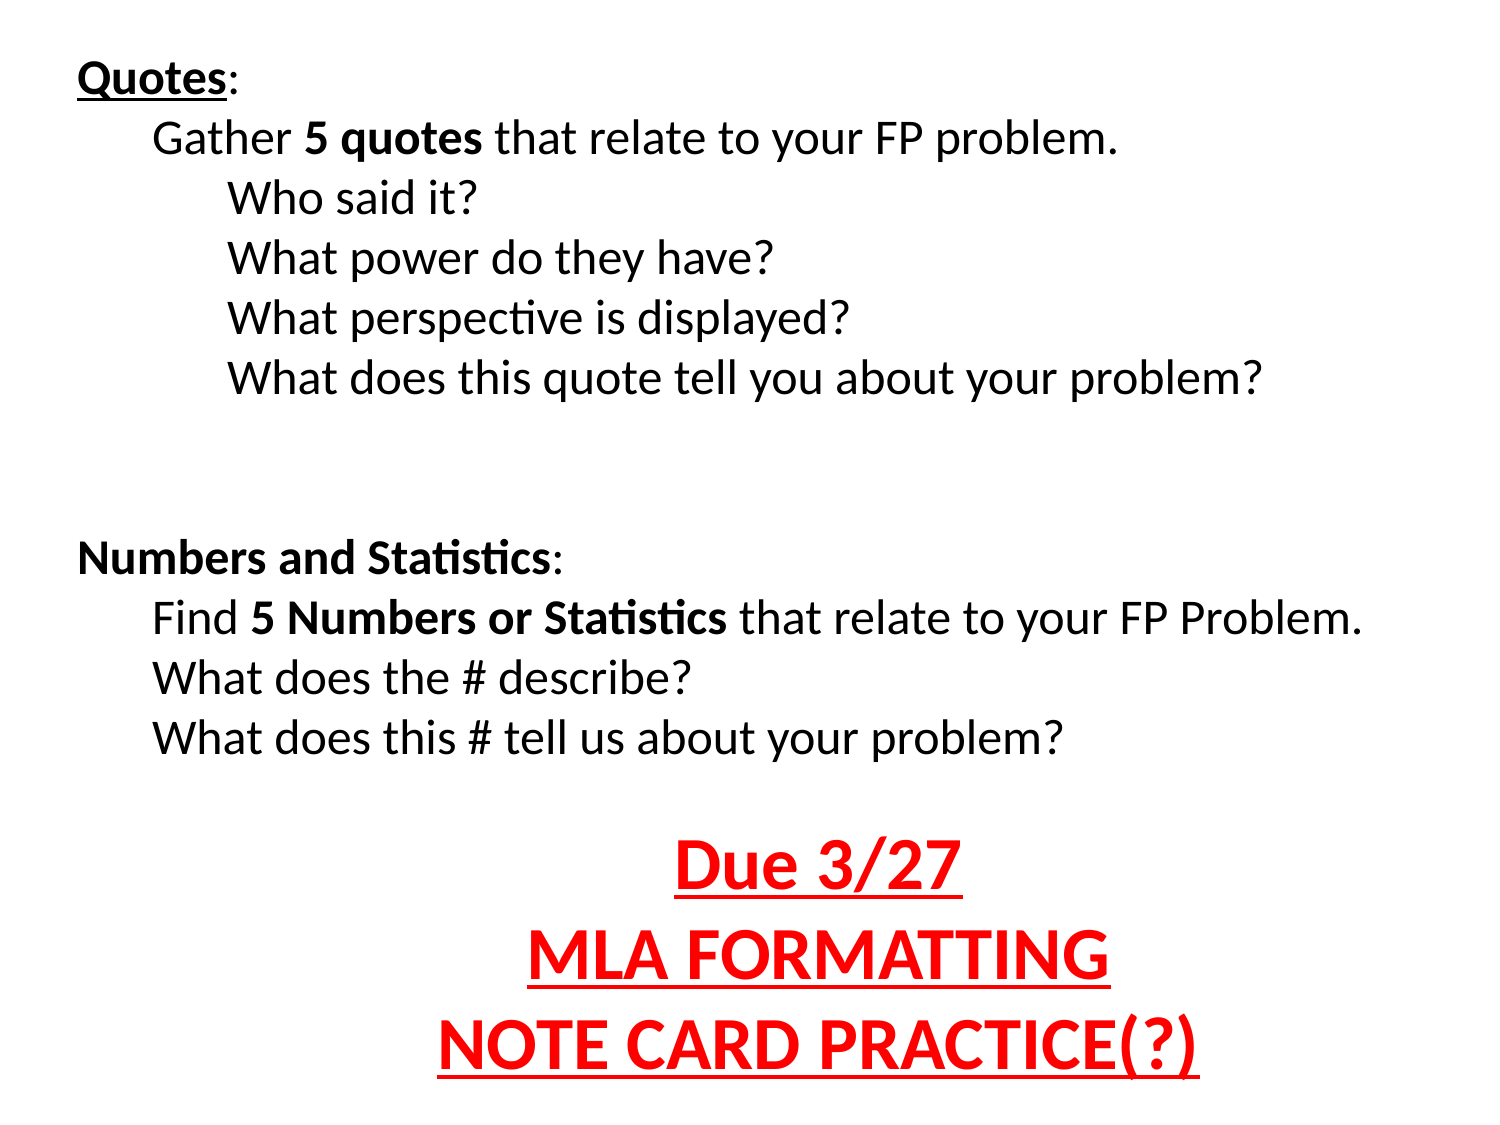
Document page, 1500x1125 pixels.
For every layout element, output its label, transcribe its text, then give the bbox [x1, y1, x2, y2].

text_box Quotes: Gather 5 quotes that relate to your FP problem. Who said it? What power do they have? What perspective is displayed? What does this quote tell you about your problem? Numbers and Statistics: Find 5 Numbers or Statistics that relate to your FP Problem. What does the # describe? What does this # tell us about your problem? Due 3/27 MLA FORMATTING NOTE CARD PRACTICE(?) [62, 37, 1500, 1125]
